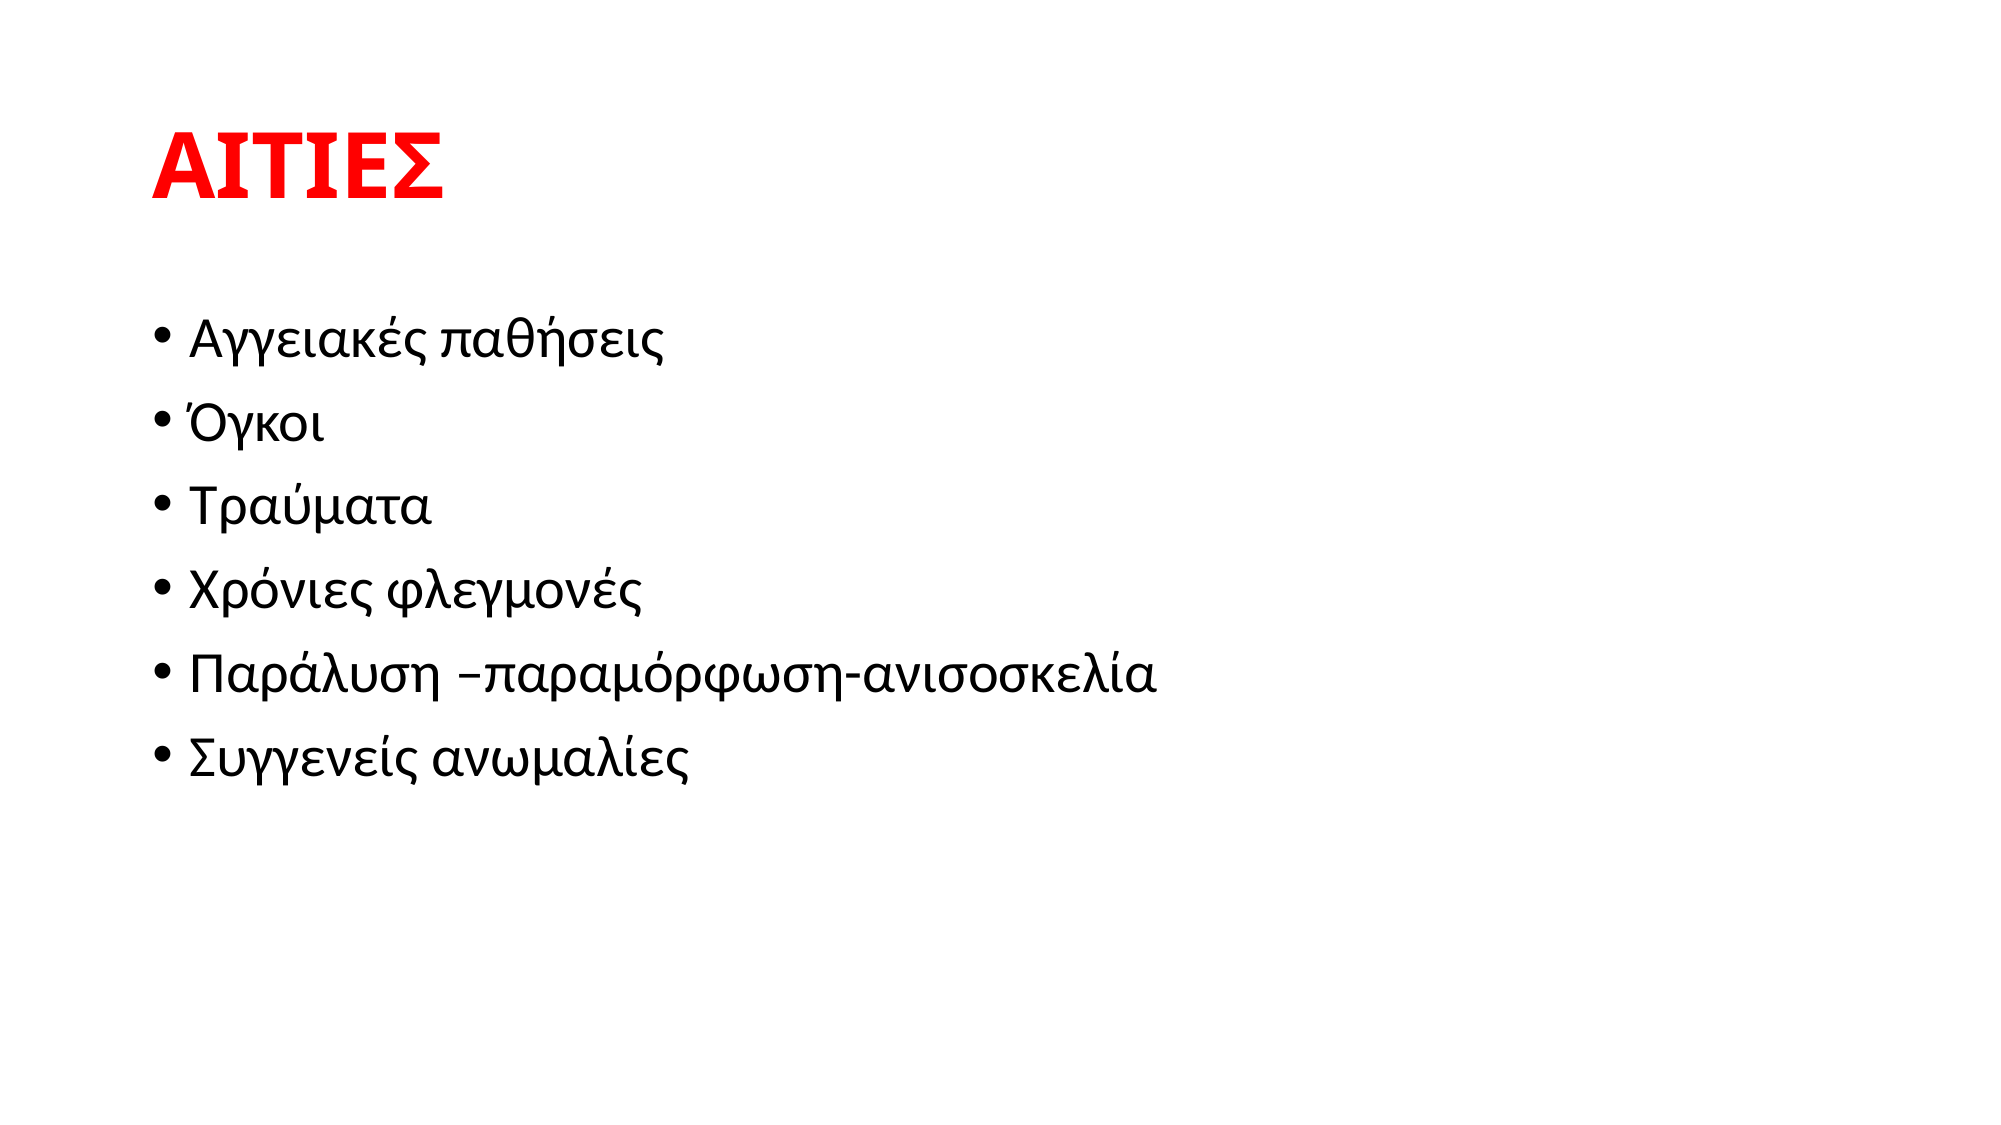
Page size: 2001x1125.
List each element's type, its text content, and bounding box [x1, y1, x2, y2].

title ΑΙΤΙΕΣ [137, 59, 1863, 278]
list Αγγειακές παθήσεις Όγκοι Τραύματα Χρόνιες φλεγμονές Παράλυση –παραμόρφωση-ανισοσκελία Συγγενείς ανωμαλίες [137, 299, 1863, 1014]
